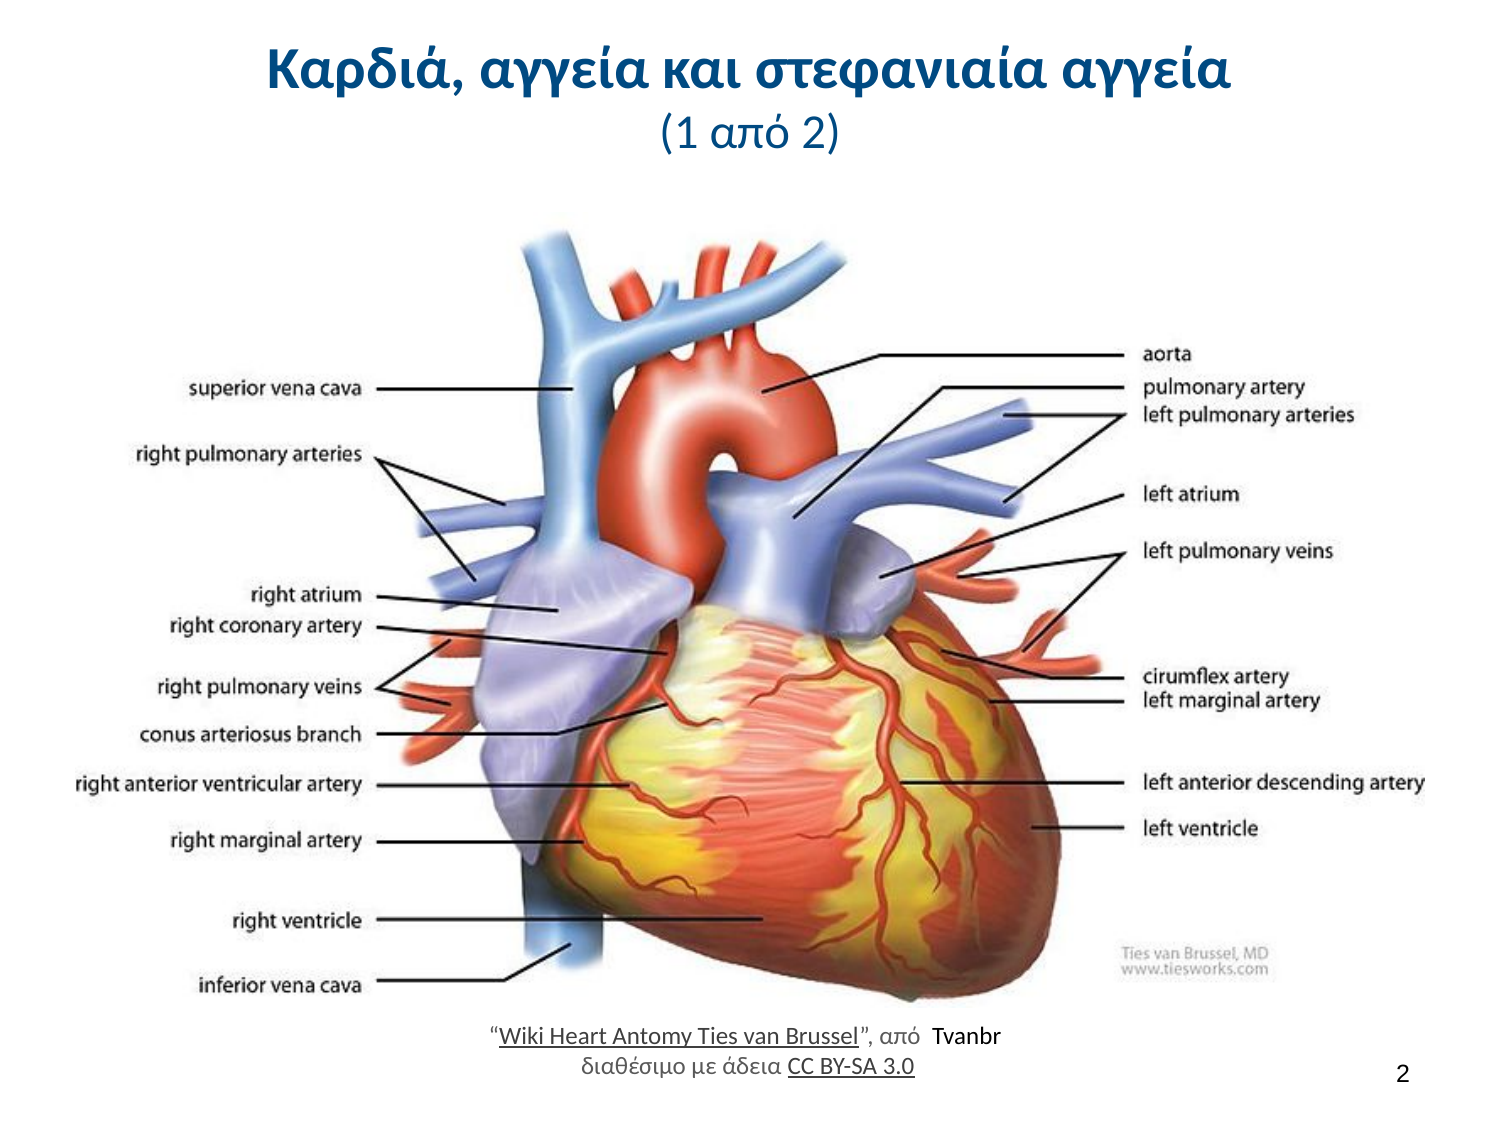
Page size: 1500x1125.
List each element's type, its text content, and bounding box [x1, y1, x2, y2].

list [74, 212, 1426, 1008]
title Καρδιά, αγγεία και στεφανιαία αγγεία (1 από 2) [0, 19, 1500, 169]
text_box “Wiki Heart Antomy Ties van Brussel”, από Tvanbr διαθέσιμο με άδεια CC BY-SA 3.0 [454, 1016, 1042, 1087]
slide_number 1 [1074, 1042, 1425, 1103]
